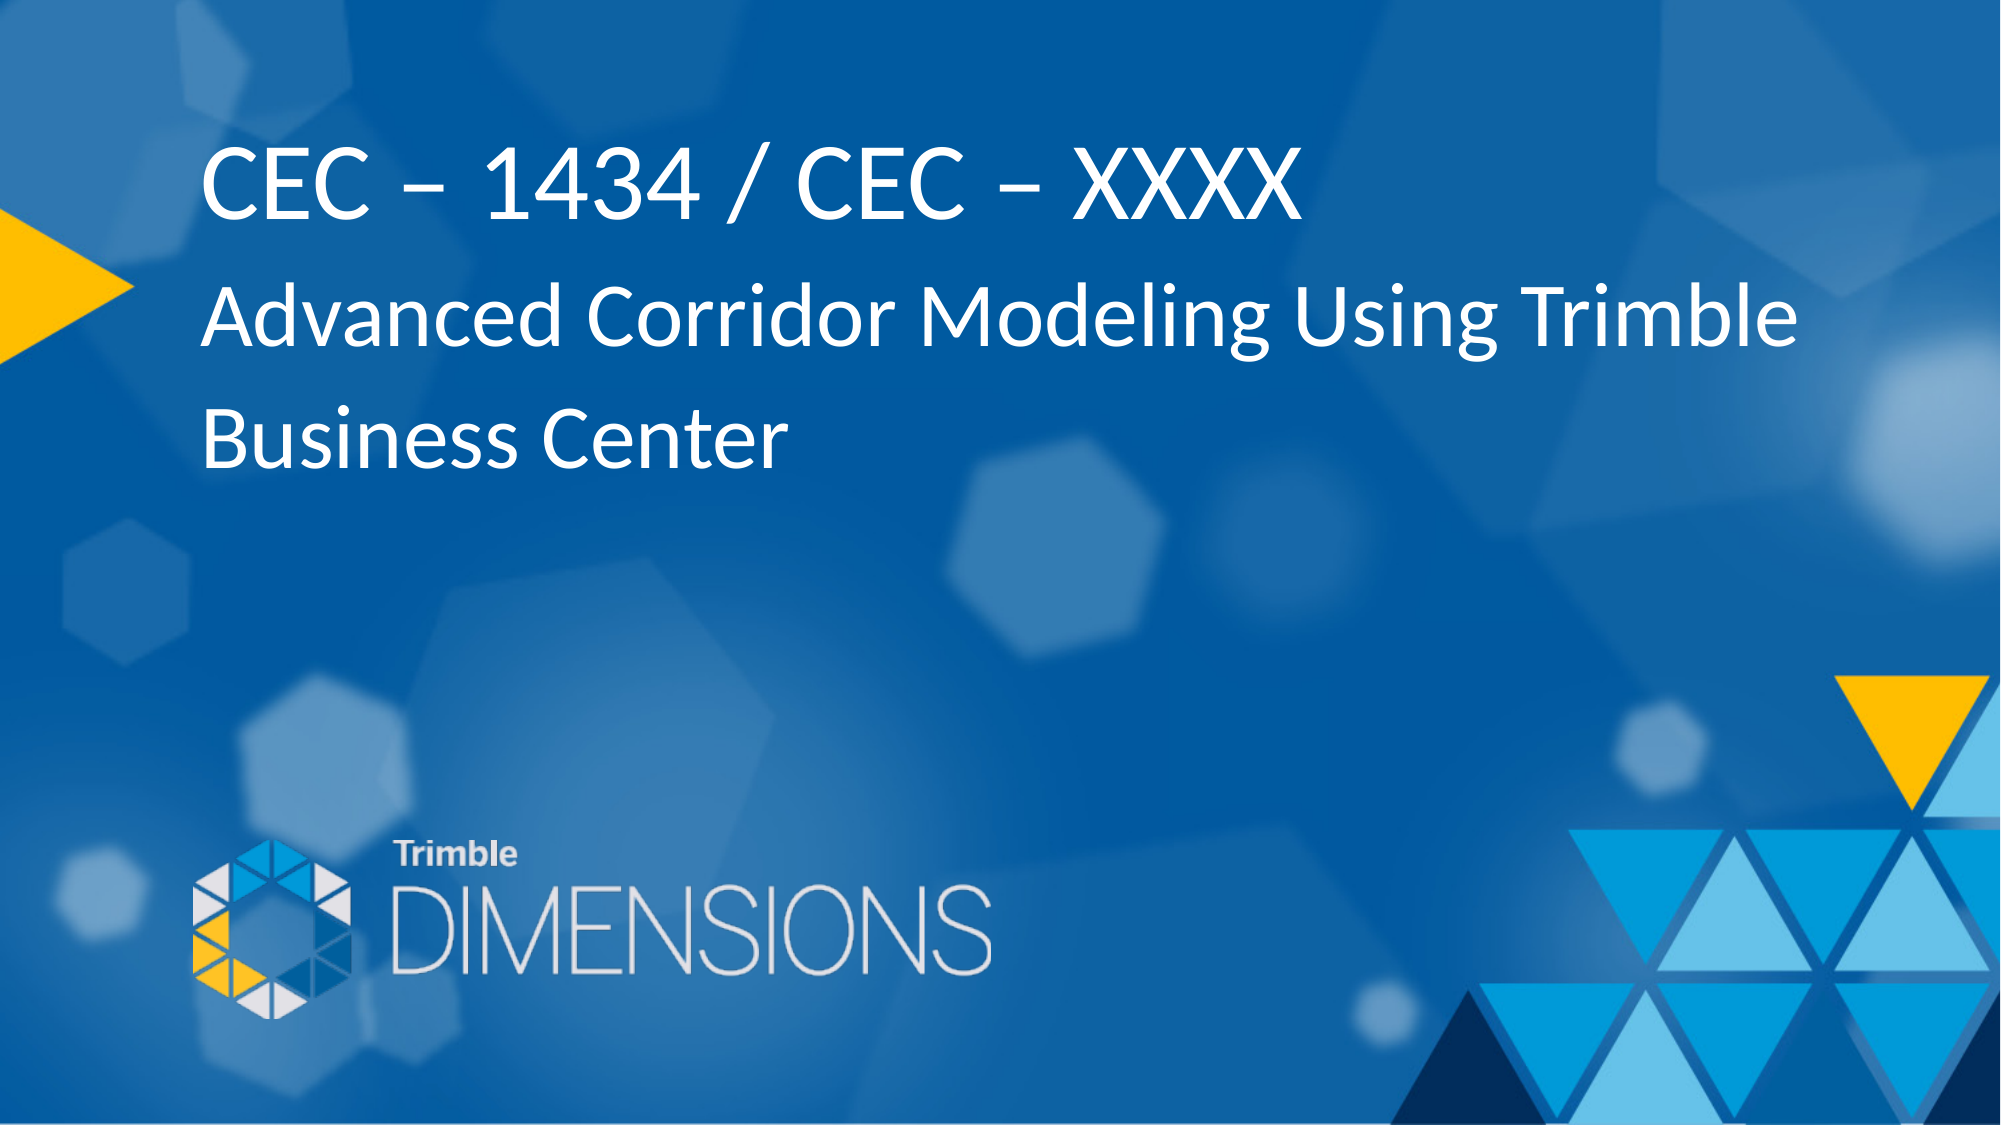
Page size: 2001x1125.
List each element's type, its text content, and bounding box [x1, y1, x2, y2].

picture [0, 0, 2001, 1125]
list CEC – 1434 / CEC – XXXX Advanced Corridor Modeling Using Trimble Business Center [200, 120, 1806, 493]
